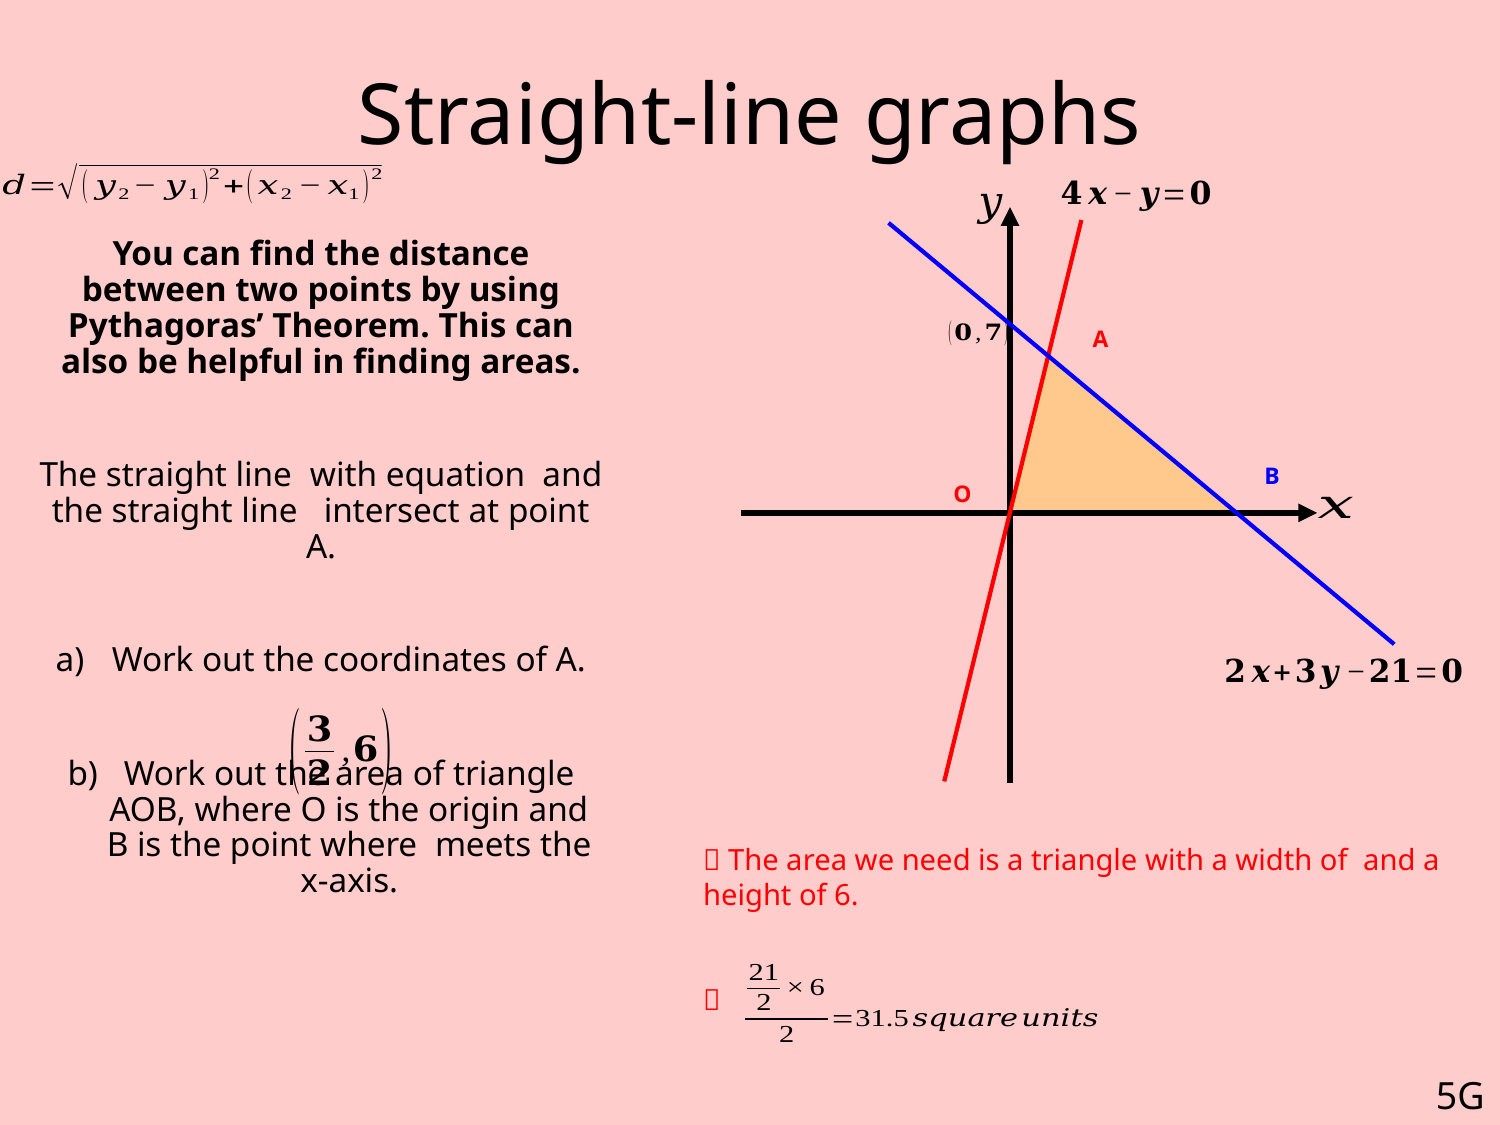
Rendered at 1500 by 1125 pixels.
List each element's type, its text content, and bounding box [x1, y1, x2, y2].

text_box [944, 645, 1082, 782]
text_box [888, 222, 1395, 645]
text_box 5G [1421, 1064, 1500, 1125]
title Straight-line graphs [103, 35, 1397, 199]
